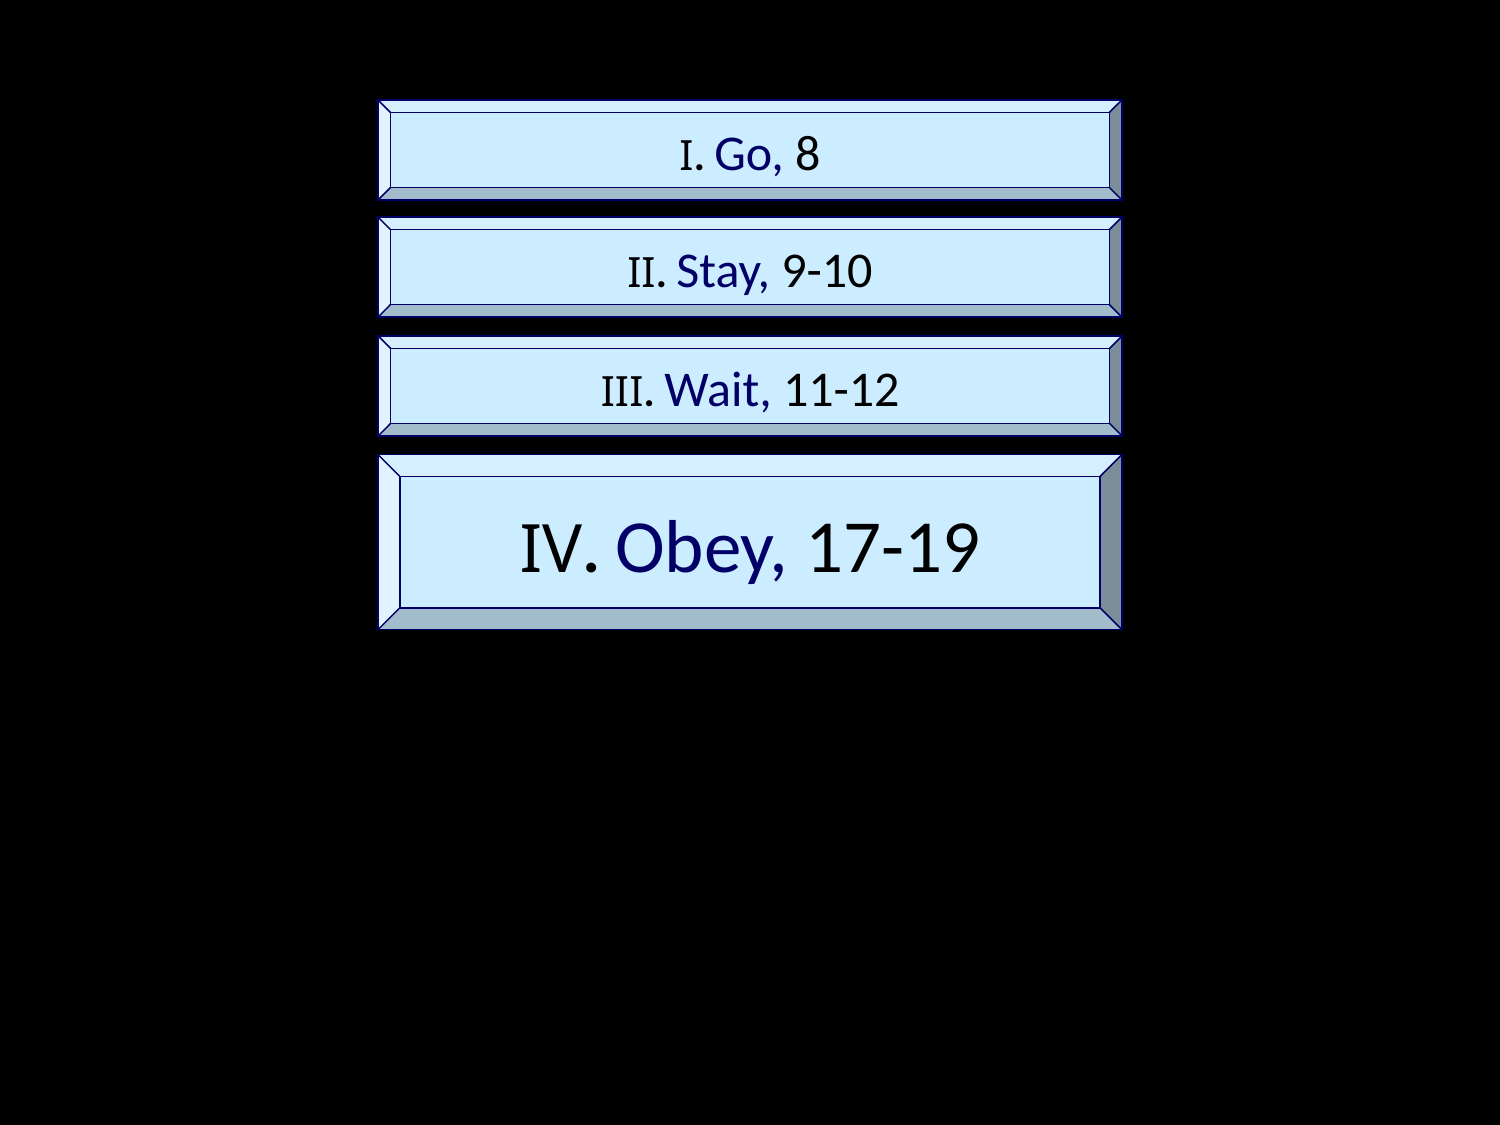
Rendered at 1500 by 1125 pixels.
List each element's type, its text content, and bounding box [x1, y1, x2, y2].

text_box IV. Obey, 17-19 [378, 454, 1122, 630]
text_box III. Wait, 11-12 [378, 335, 1123, 436]
text_box I. Go, 8 [378, 99, 1122, 200]
text_box II. Stay, 9-10 [378, 217, 1122, 318]
